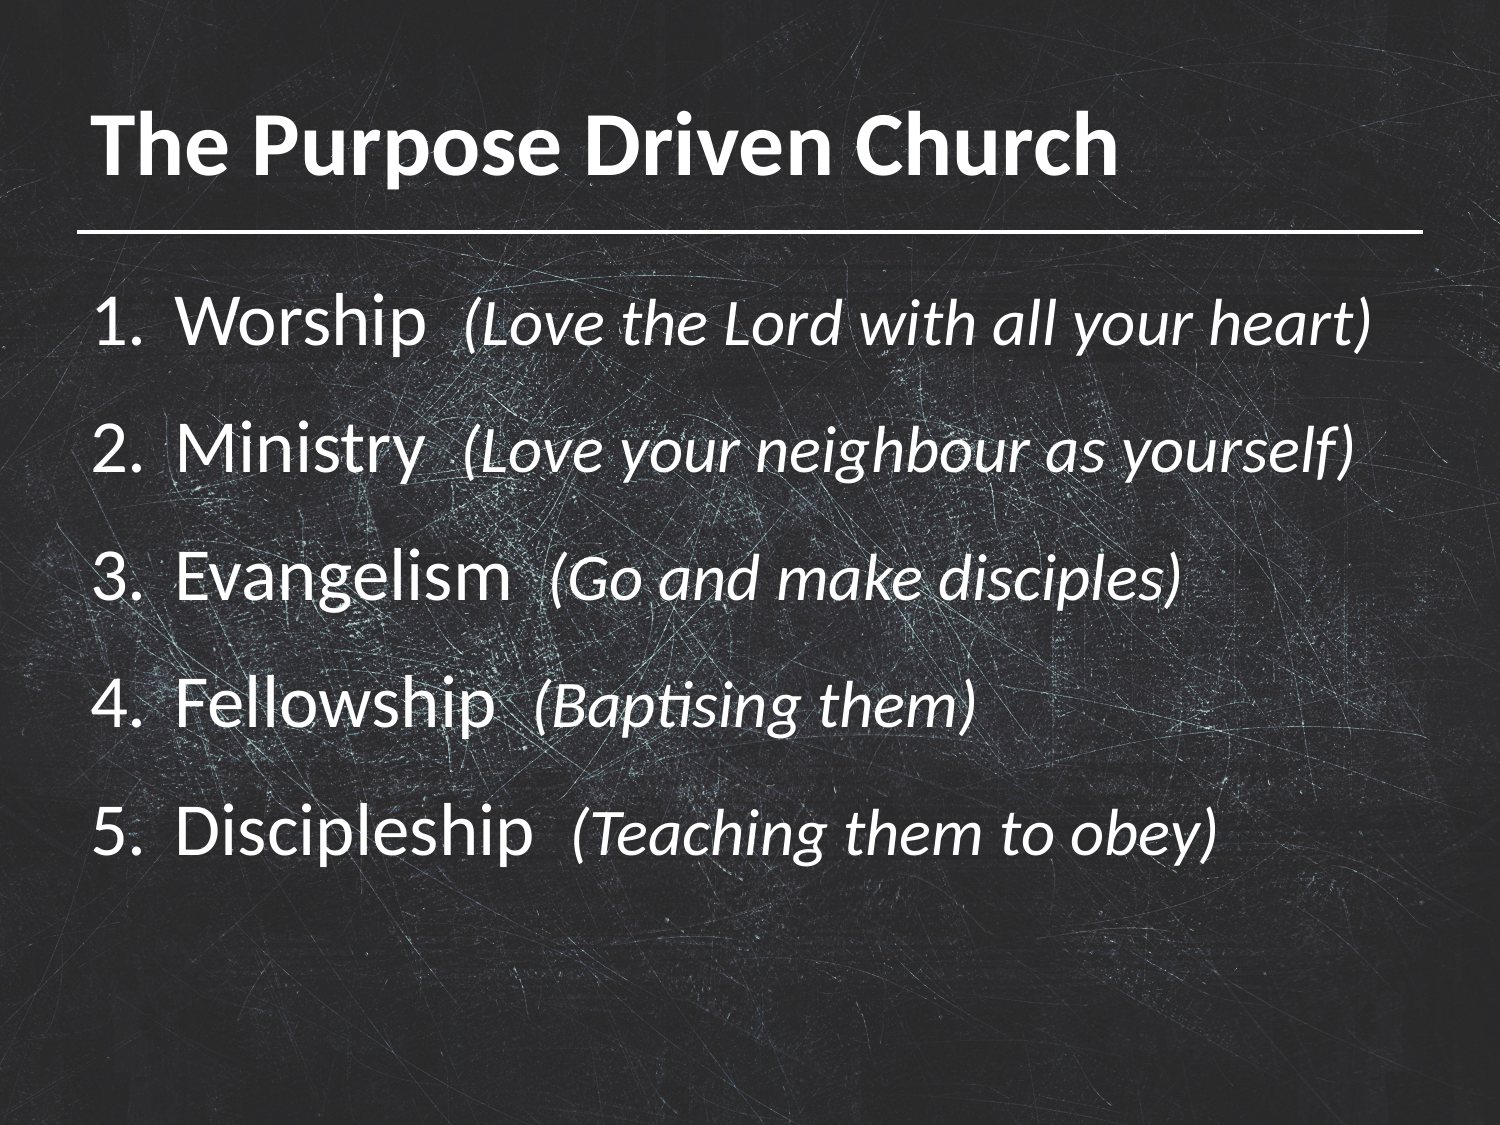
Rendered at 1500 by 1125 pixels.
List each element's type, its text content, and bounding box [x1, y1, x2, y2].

picture [0, 0, 1500, 1125]
list Worship (Love the Lord with all your heart) Ministry (Love your neighbour as yourself) Evangelism (Go and make disciples) Fellowship (Baptising them) Discipleship (Teaching them to obey) [75, 262, 1425, 1005]
title The Purpose Driven Church [75, 45, 1425, 233]
